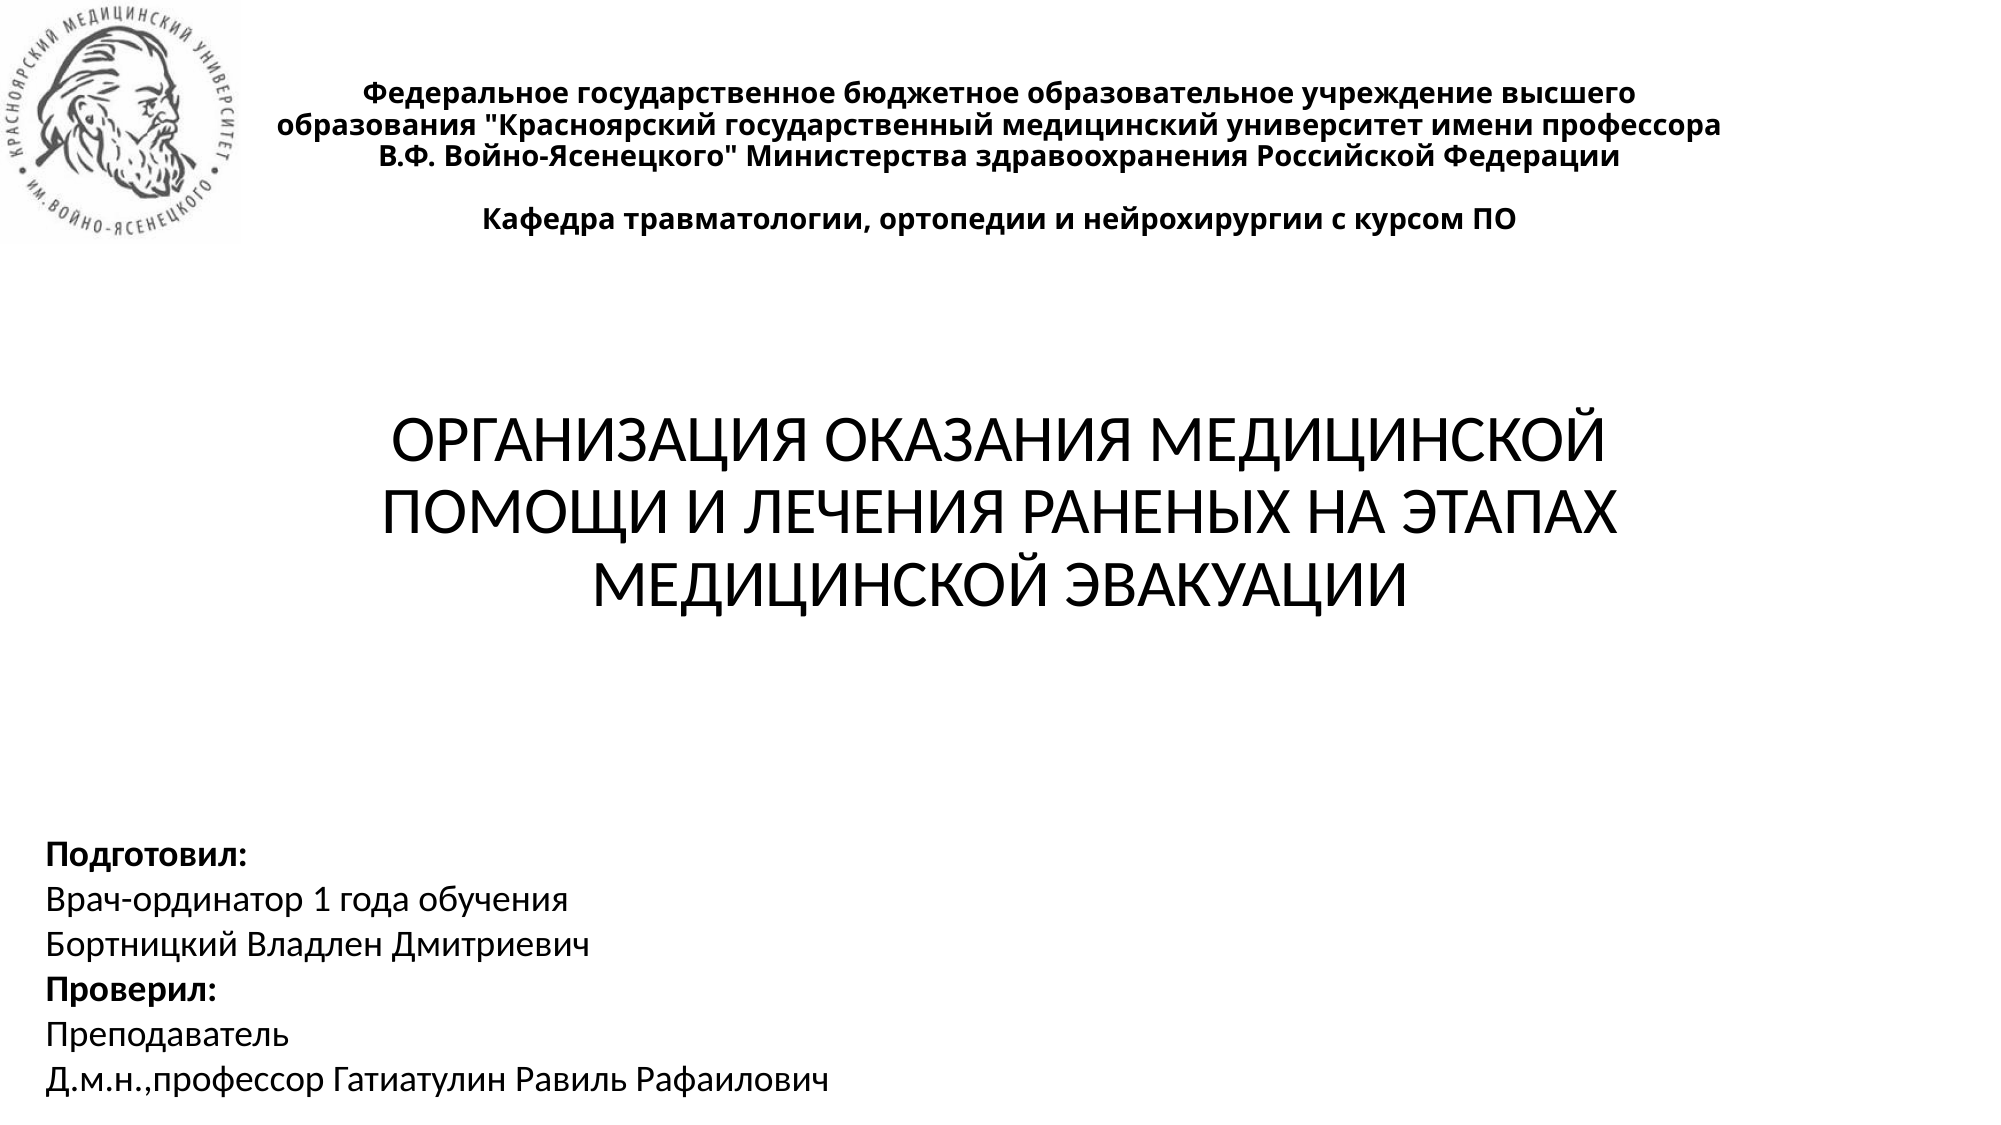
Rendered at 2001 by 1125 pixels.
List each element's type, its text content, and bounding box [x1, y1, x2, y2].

text_box Подготовил: Врач-ординатор 1 года обучения Бортницкий Владлен Дмитриевич Проверил: Преподаватель Д.м.н.,профессор Гатиатулин Равиль Рафаилович [30, 821, 1000, 1125]
title Федеральное государственное бюджетное образовательное учреждение высшего образования "Красноярский государственный медицинский университет имени профессора В.Ф. Войно-Ясенецкого" Министерства здравоохранения Российской Федерации Кафедра травматологии, ортопедии и нейрохирургии с курсом ПО [249, 44, 1750, 244]
subtitle ОРГАНИЗАЦИЯ ОКАЗАНИЯ МЕДИЦИНСКОЙ ПОМОЩИ И ЛЕЧЕНИЯ РАНЕНЫХ НА ЭТАПАХ МЕДИЦИНСКОЙ ЭВАКУАЦИИ [249, 396, 1750, 669]
picture [0, 0, 241, 244]
